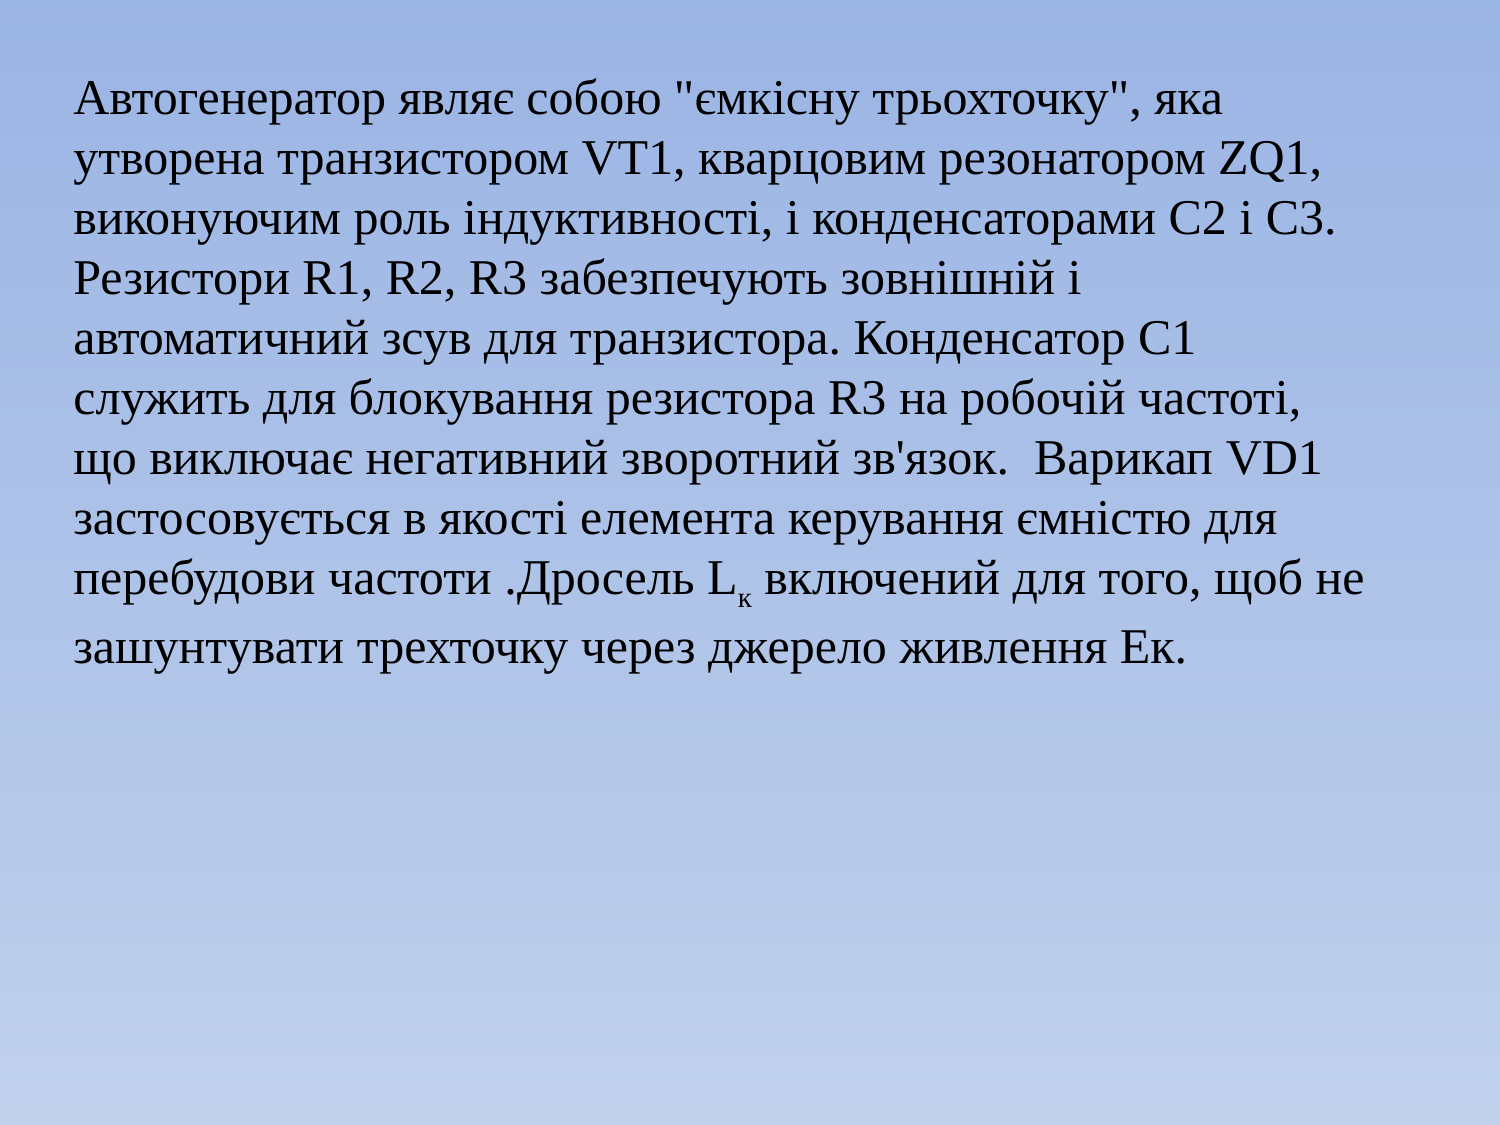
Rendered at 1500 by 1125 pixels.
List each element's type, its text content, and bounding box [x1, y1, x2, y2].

text_box Автогенератор являє собою "ємкісну трьохточку", яка утворена транзистором VT1, кварцовим резонатором ZQ1, виконуючим роль індуктивності, і конденсаторами С2 і С3. Резистори R1, R2, R3 забезпечують зовнішній і автоматичний зсув для транзистора. Конденсатор С1 служить для блокування резистора R3 на робочій частоті, що виключає негативний зворотний зв'язок. Варикап VD1 застосовується в якості елемента керування ємністю для перебудови частоти .Дросель Lк включений для того, щоб не зашунтувати трехточку через джерело живлення Eк. [58, 57, 1383, 681]
